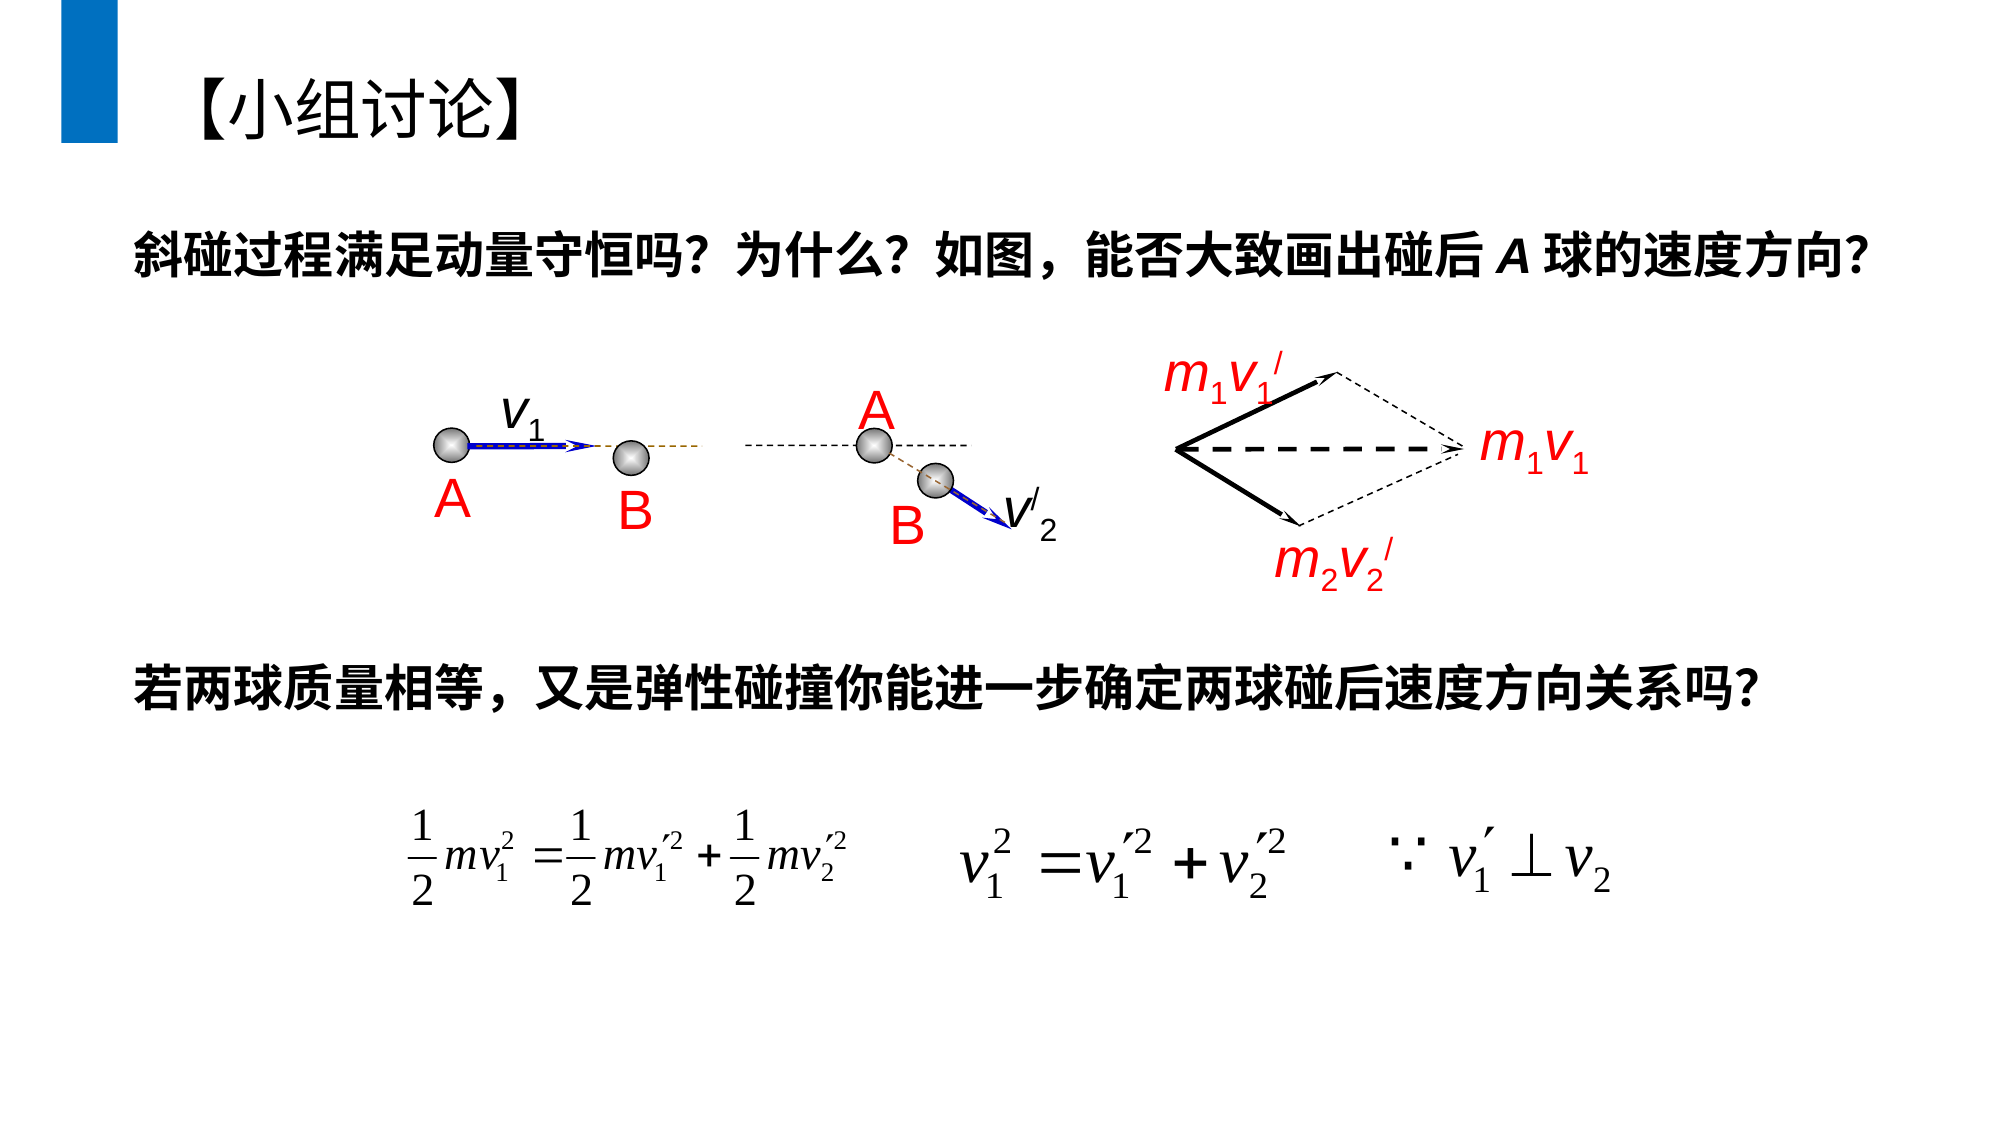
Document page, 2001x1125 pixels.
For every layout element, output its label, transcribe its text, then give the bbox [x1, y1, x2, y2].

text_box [1149, 328, 1664, 592]
text_box 斜碰过程满足动量守恒吗？为什么？如图，能否大致画出碰后A球的速度方向？ [119, 198, 1925, 292]
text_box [745, 366, 1105, 554]
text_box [950, 812, 1300, 909]
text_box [419, 365, 703, 539]
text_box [1389, 812, 1622, 904]
text_box 若两球质量相等，又是弹性碰撞你能进一步确定两球碰后速度方向关系吗？ [119, 631, 1925, 724]
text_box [400, 796, 857, 916]
text_box 【小组讨论】 [145, 60, 577, 156]
